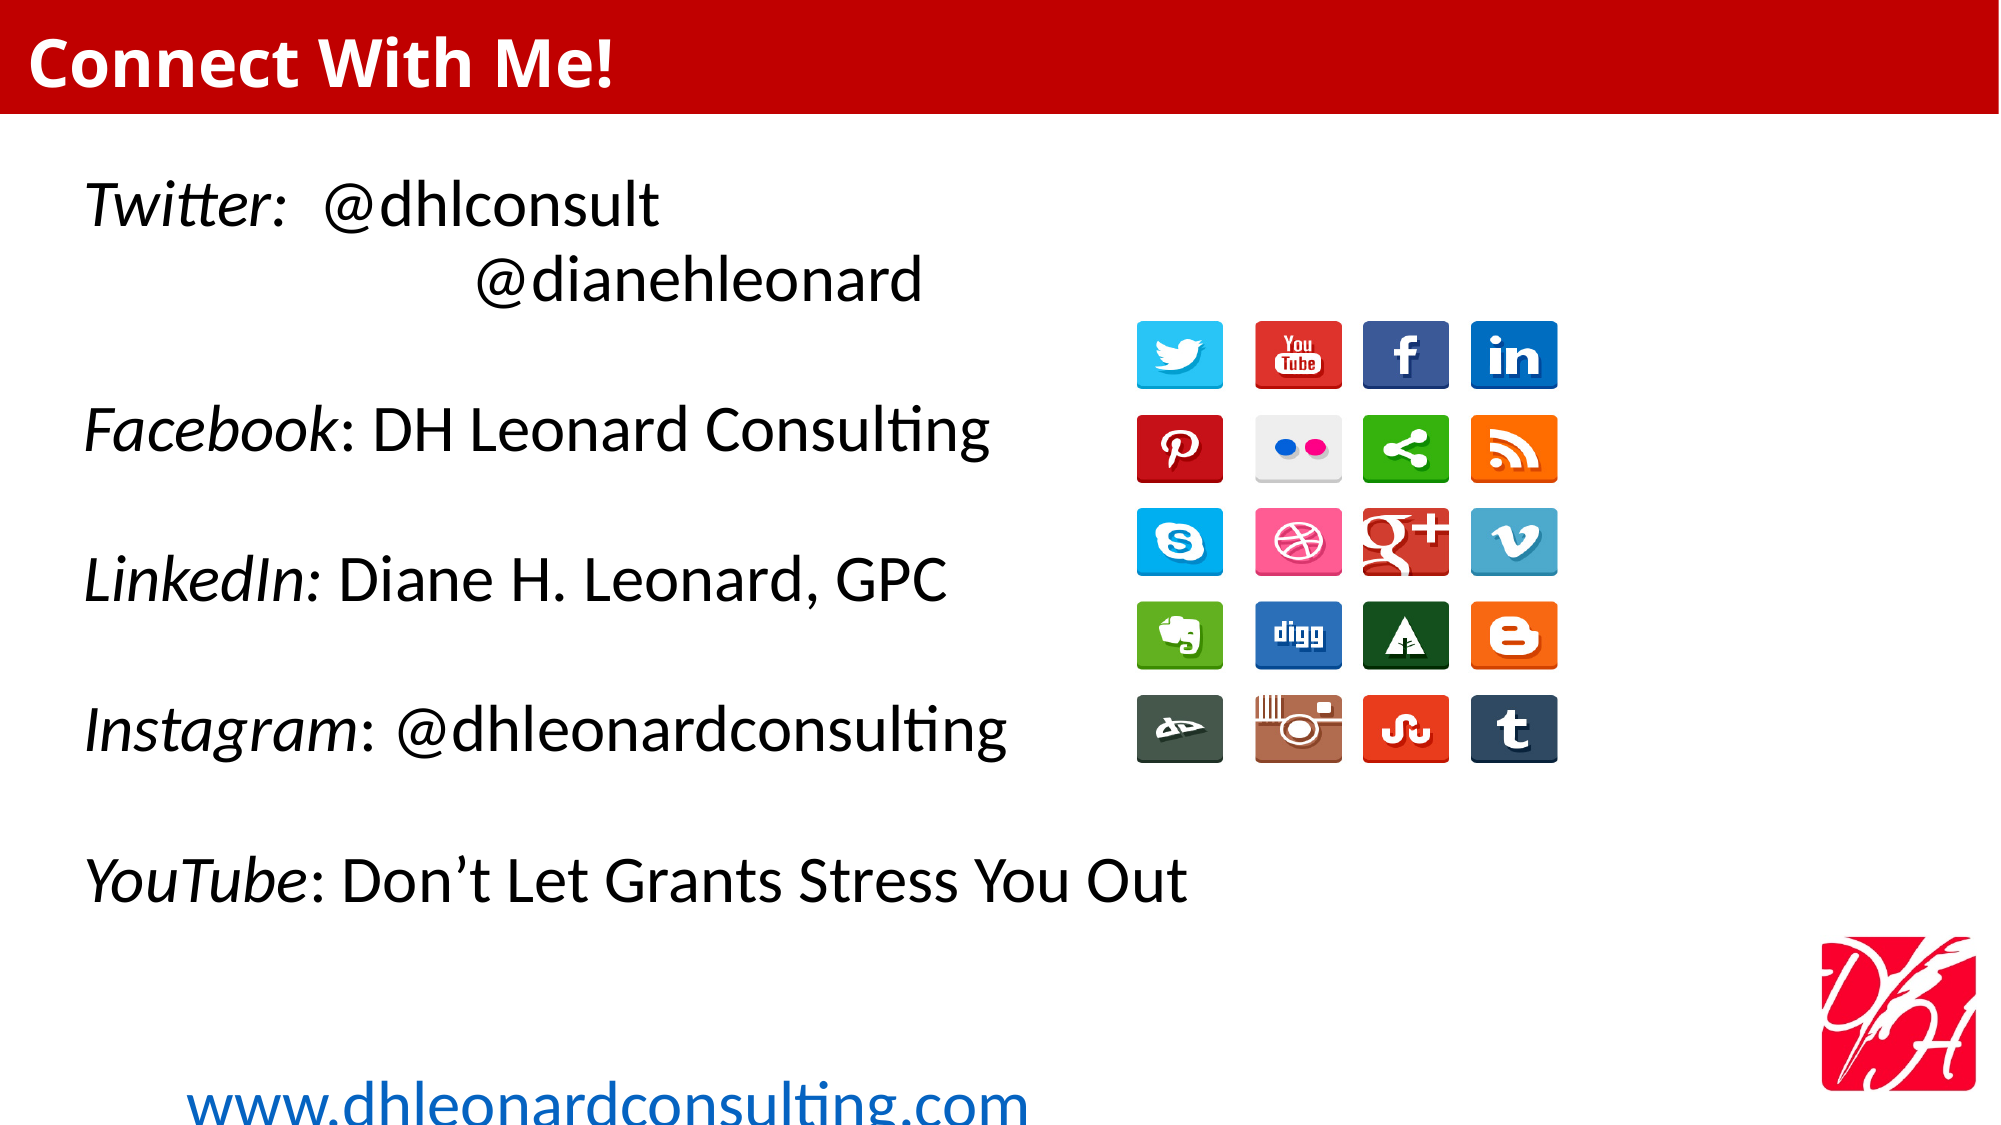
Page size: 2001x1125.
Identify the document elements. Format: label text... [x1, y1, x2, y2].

text_box Connect With Me! [12, 13, 630, 109]
picture [1105, 313, 1584, 784]
text_box [0, 0, 2000, 115]
text_box Twitter: @dhlconsult @dianehleonard Facebook: DH Leonard Consulting LinkedIn: Diane H. Leonard, GPC Instagram: @dhleonardconsulting YouTube: Don’t Let Grants Stress You Out www.dhleonardconsulting.com [22, 158, 1285, 784]
picture [1820, 935, 1977, 1092]
